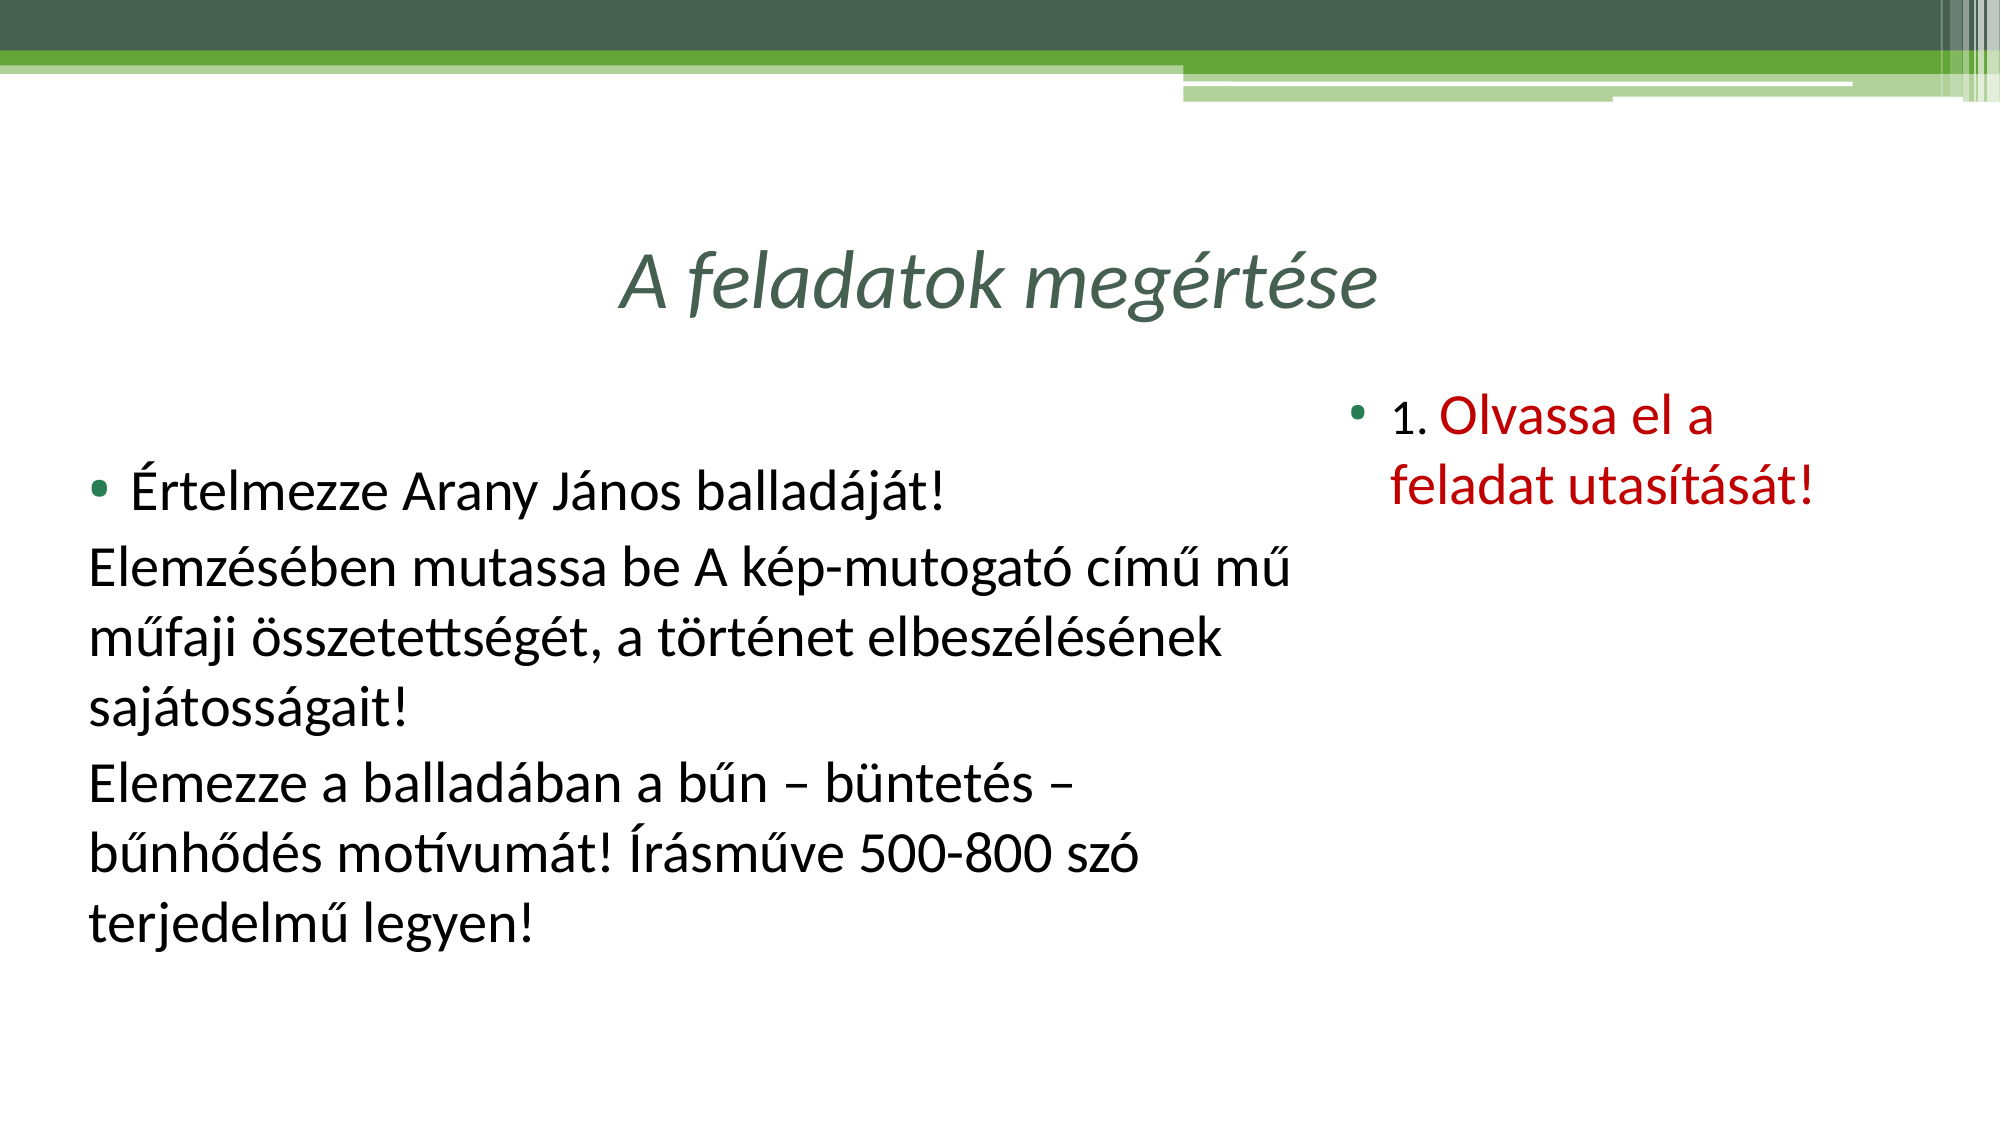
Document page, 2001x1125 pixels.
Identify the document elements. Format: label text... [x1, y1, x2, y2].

list 1. Olvassa el a feladat utasítását! [1316, 368, 1900, 1082]
title A feladatok megértése [99, 187, 1900, 363]
list Értelmezze Arany János balladáját! Elemzésében mutassa be A kép-mutogató című mű műfaji összetettségét, a történet elbeszélésének sajátosságait! Elemezze a balladában a bűn – büntetés – bűnhődés motívumát! Írásműve 500-800 szó terjedelmű legyen! [56, 368, 1316, 1082]
